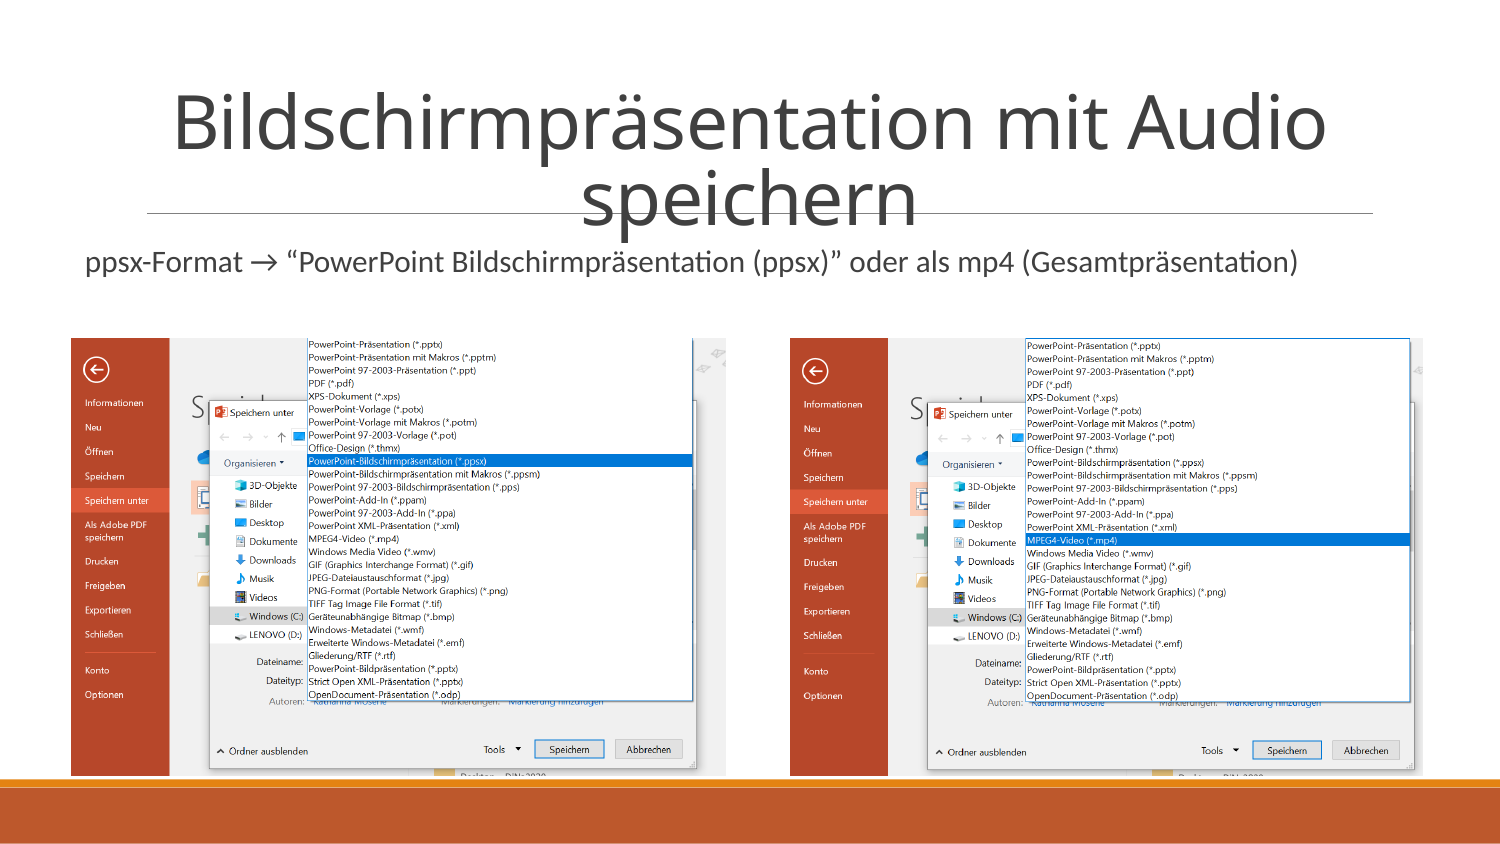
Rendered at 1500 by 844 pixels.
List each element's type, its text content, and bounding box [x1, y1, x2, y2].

list ppsx-Format → “PowerPoint Bildschirmpräsentation (ppsx)” oder als mp4 (Gesamtpräsentation) [51, 230, 1449, 750]
title Bildschirmpräsentation mit Audio speichern [51, 72, 1449, 167]
picture [789, 337, 1424, 777]
picture [71, 337, 727, 777]
